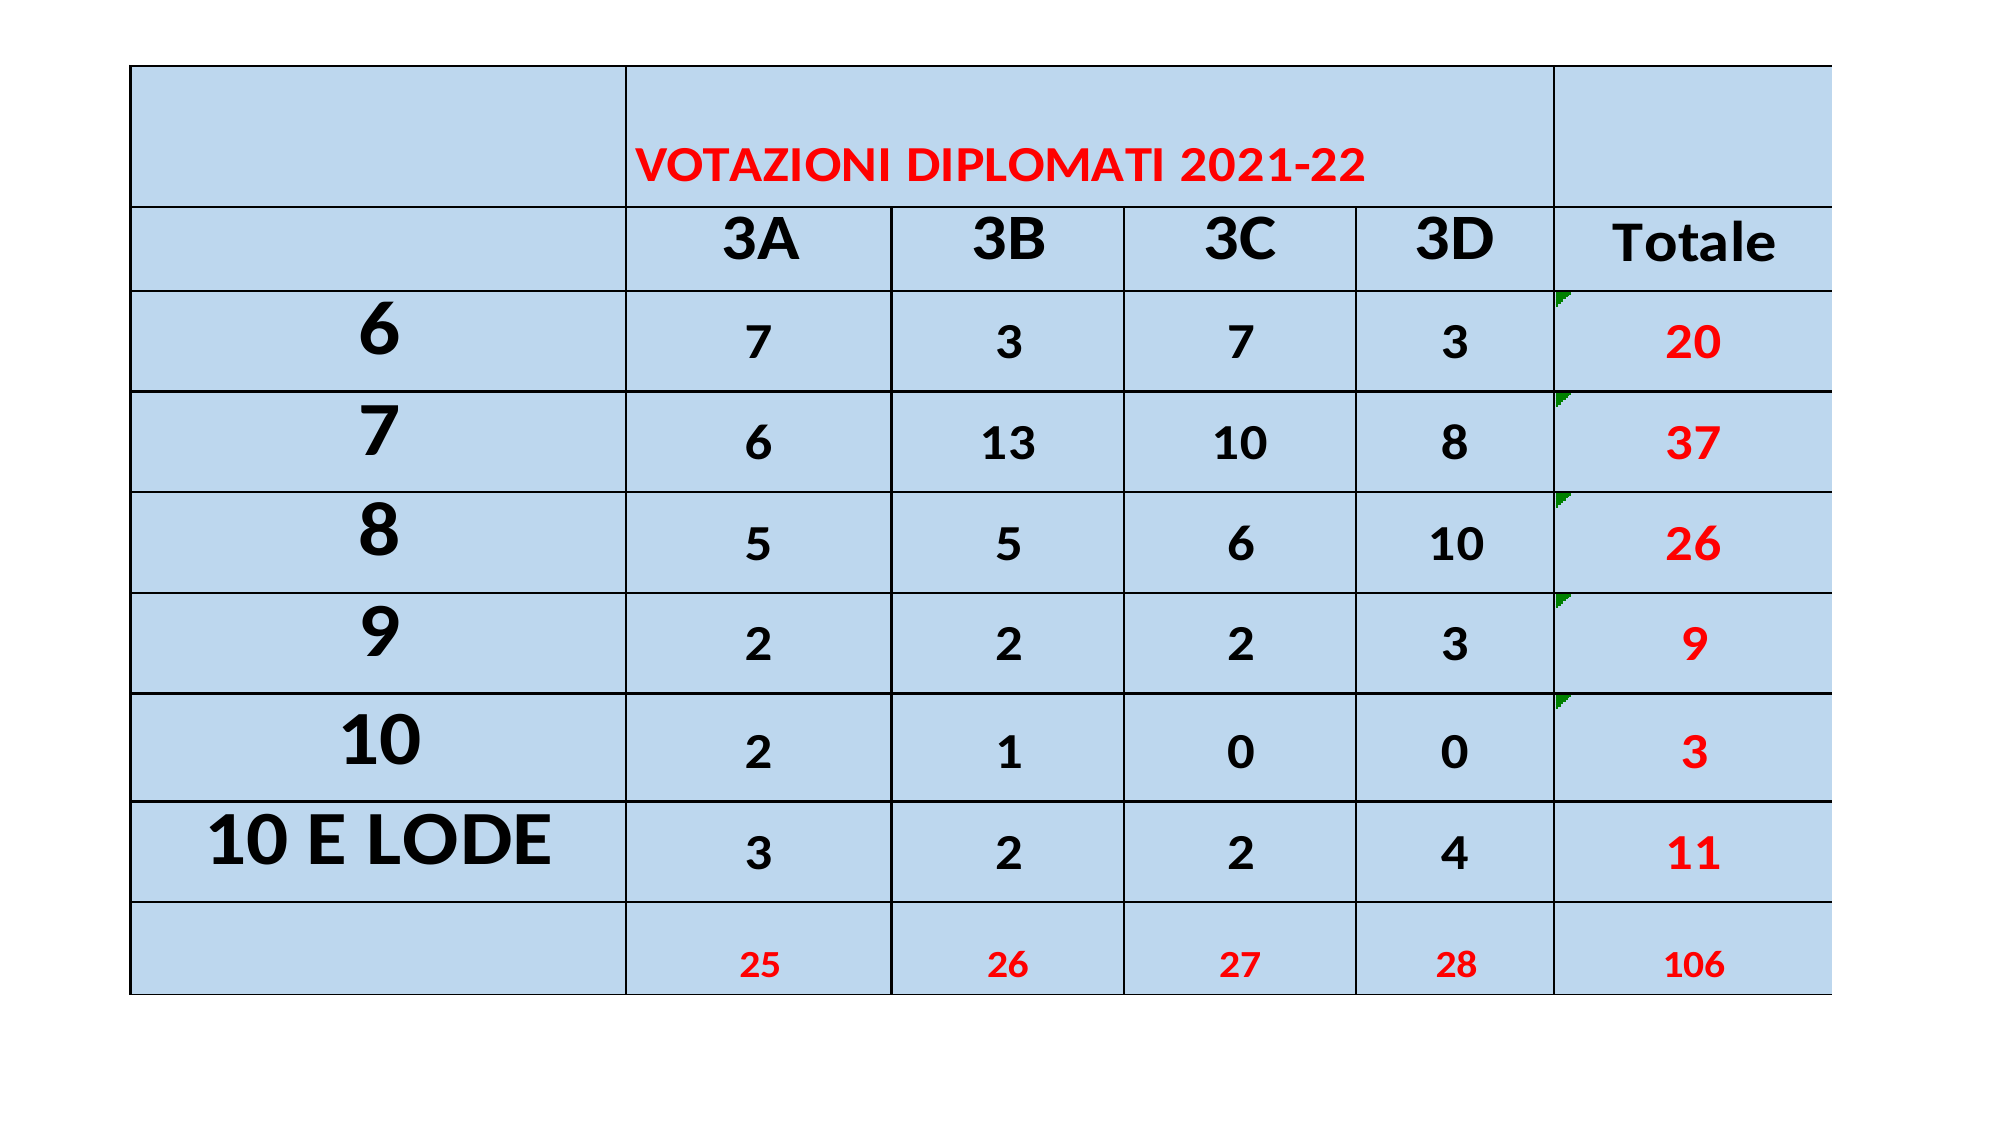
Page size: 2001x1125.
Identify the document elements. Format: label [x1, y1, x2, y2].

picture [129, 64, 1835, 997]
